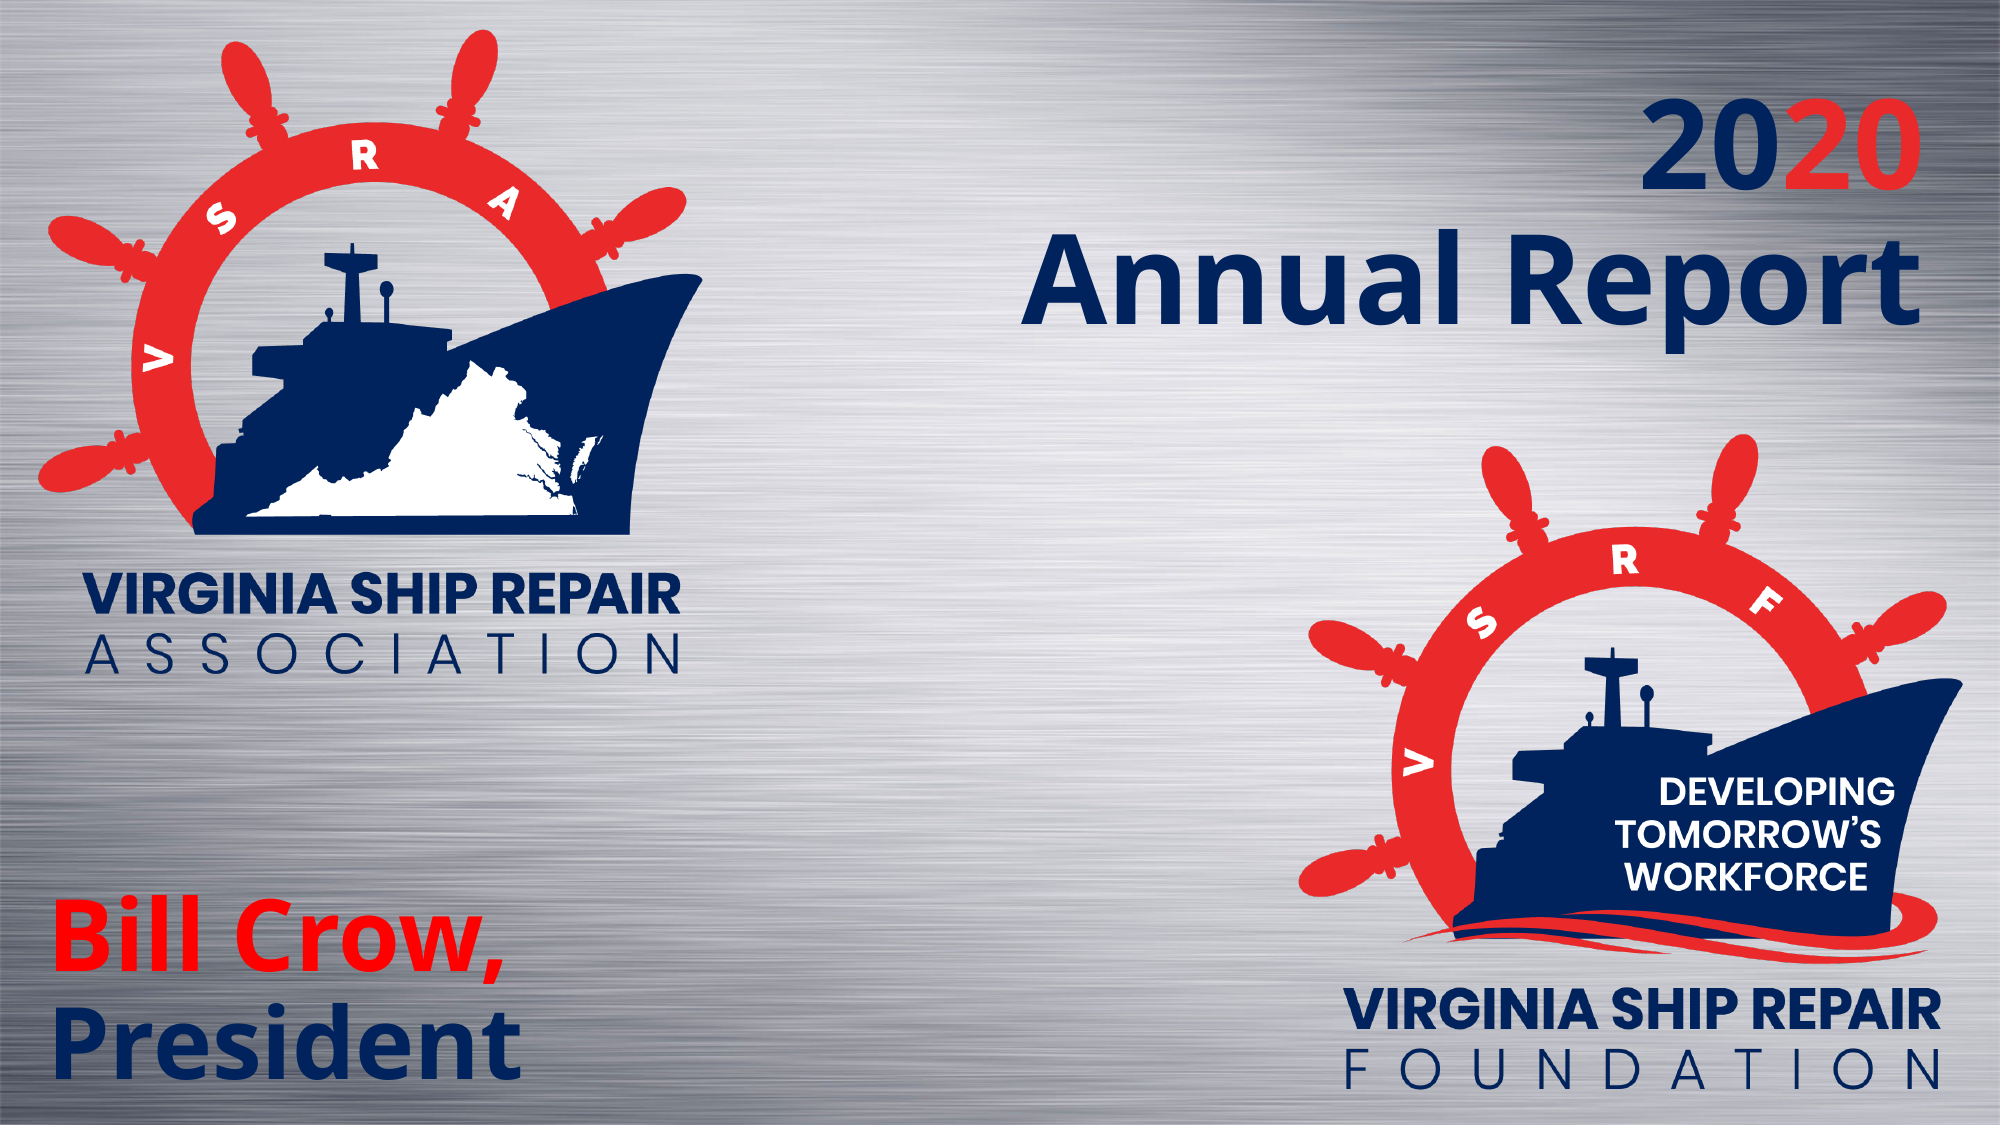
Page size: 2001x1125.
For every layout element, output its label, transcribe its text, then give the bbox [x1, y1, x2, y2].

title 2020 Annual Report [581, 15, 1940, 360]
picture [0, 0, 2000, 1125]
text_box Bill Crow, President [32, 765, 1391, 1109]
